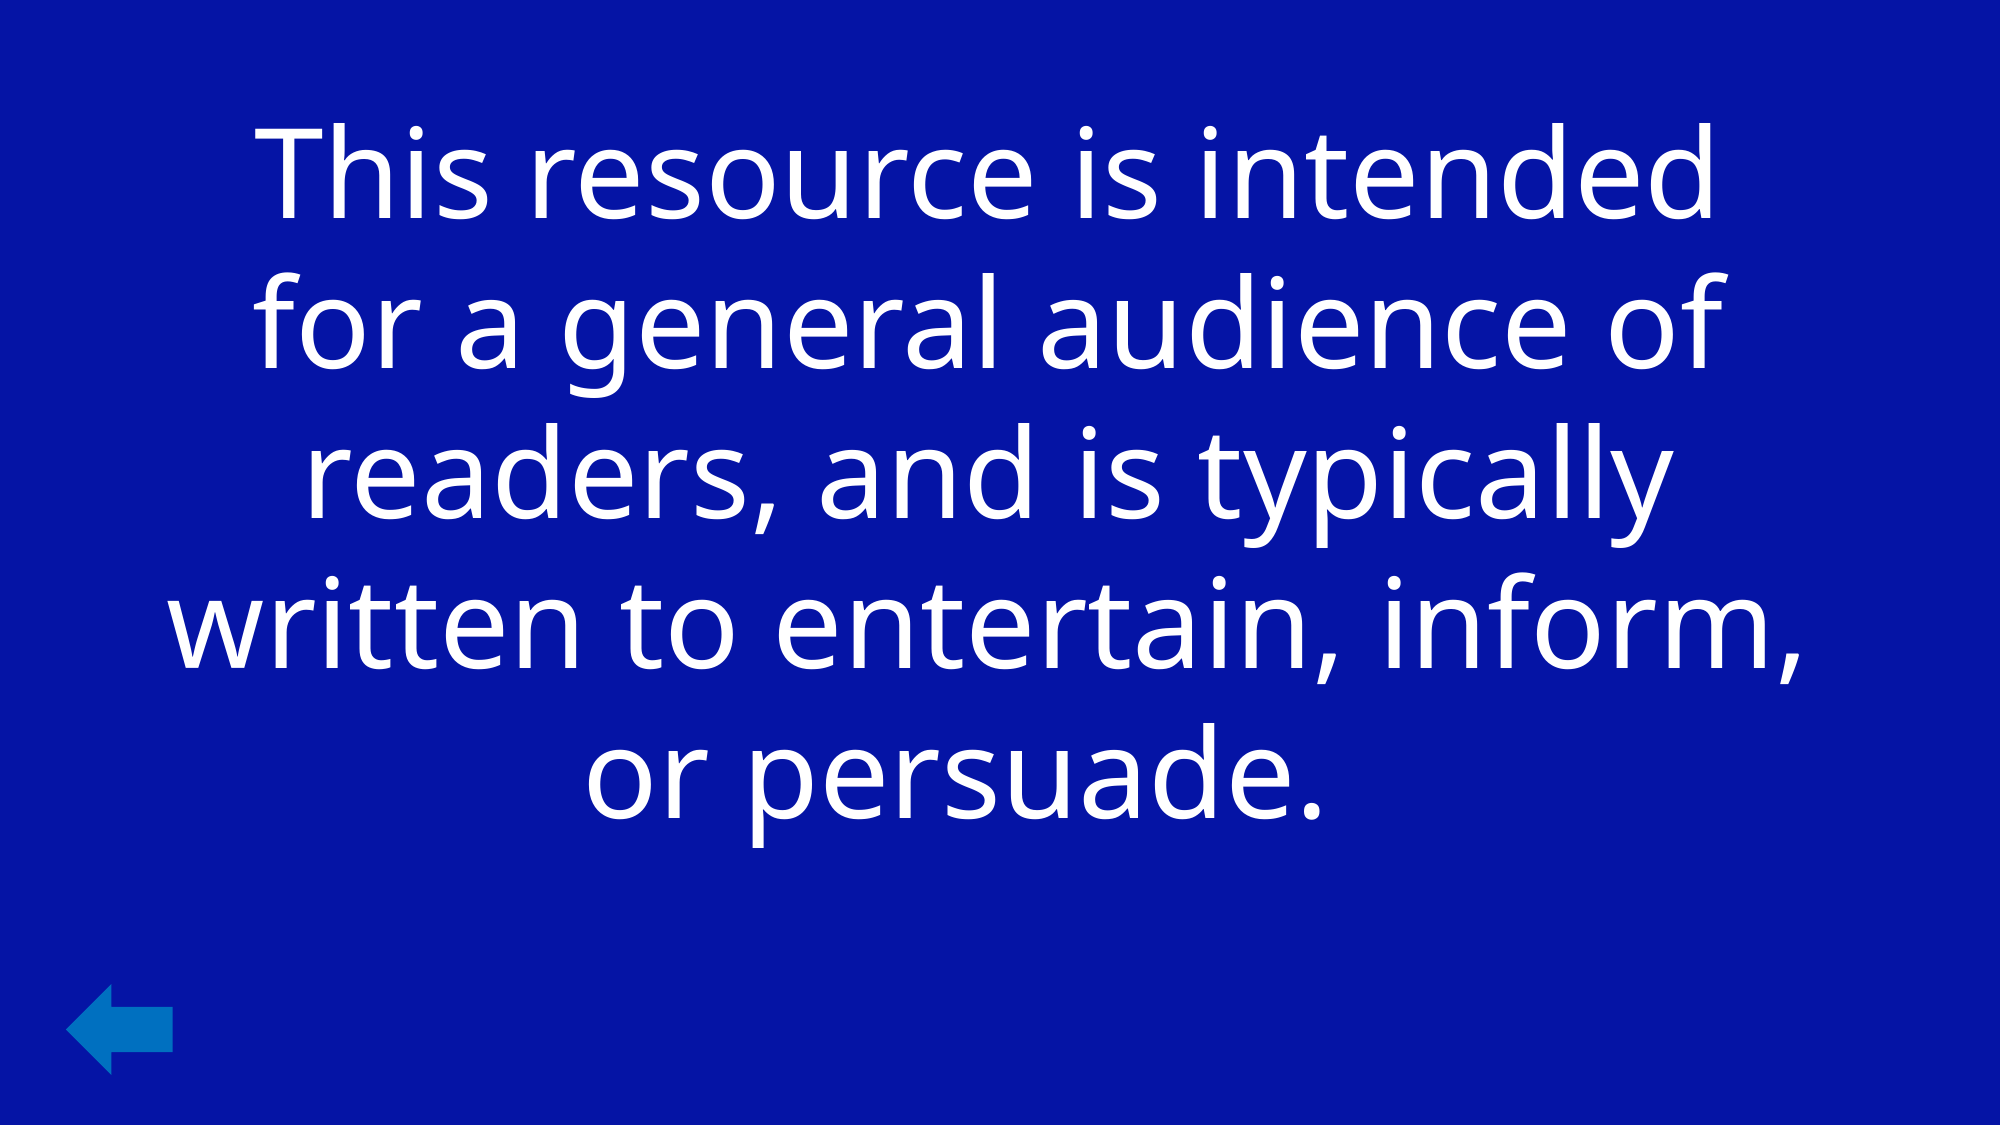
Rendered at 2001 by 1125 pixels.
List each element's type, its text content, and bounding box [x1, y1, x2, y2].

text_box [64, 981, 174, 1078]
text_box This resource is intended for a general audience of readers, and is typically written to entertain, inform, or persuade. [145, 86, 1832, 851]
